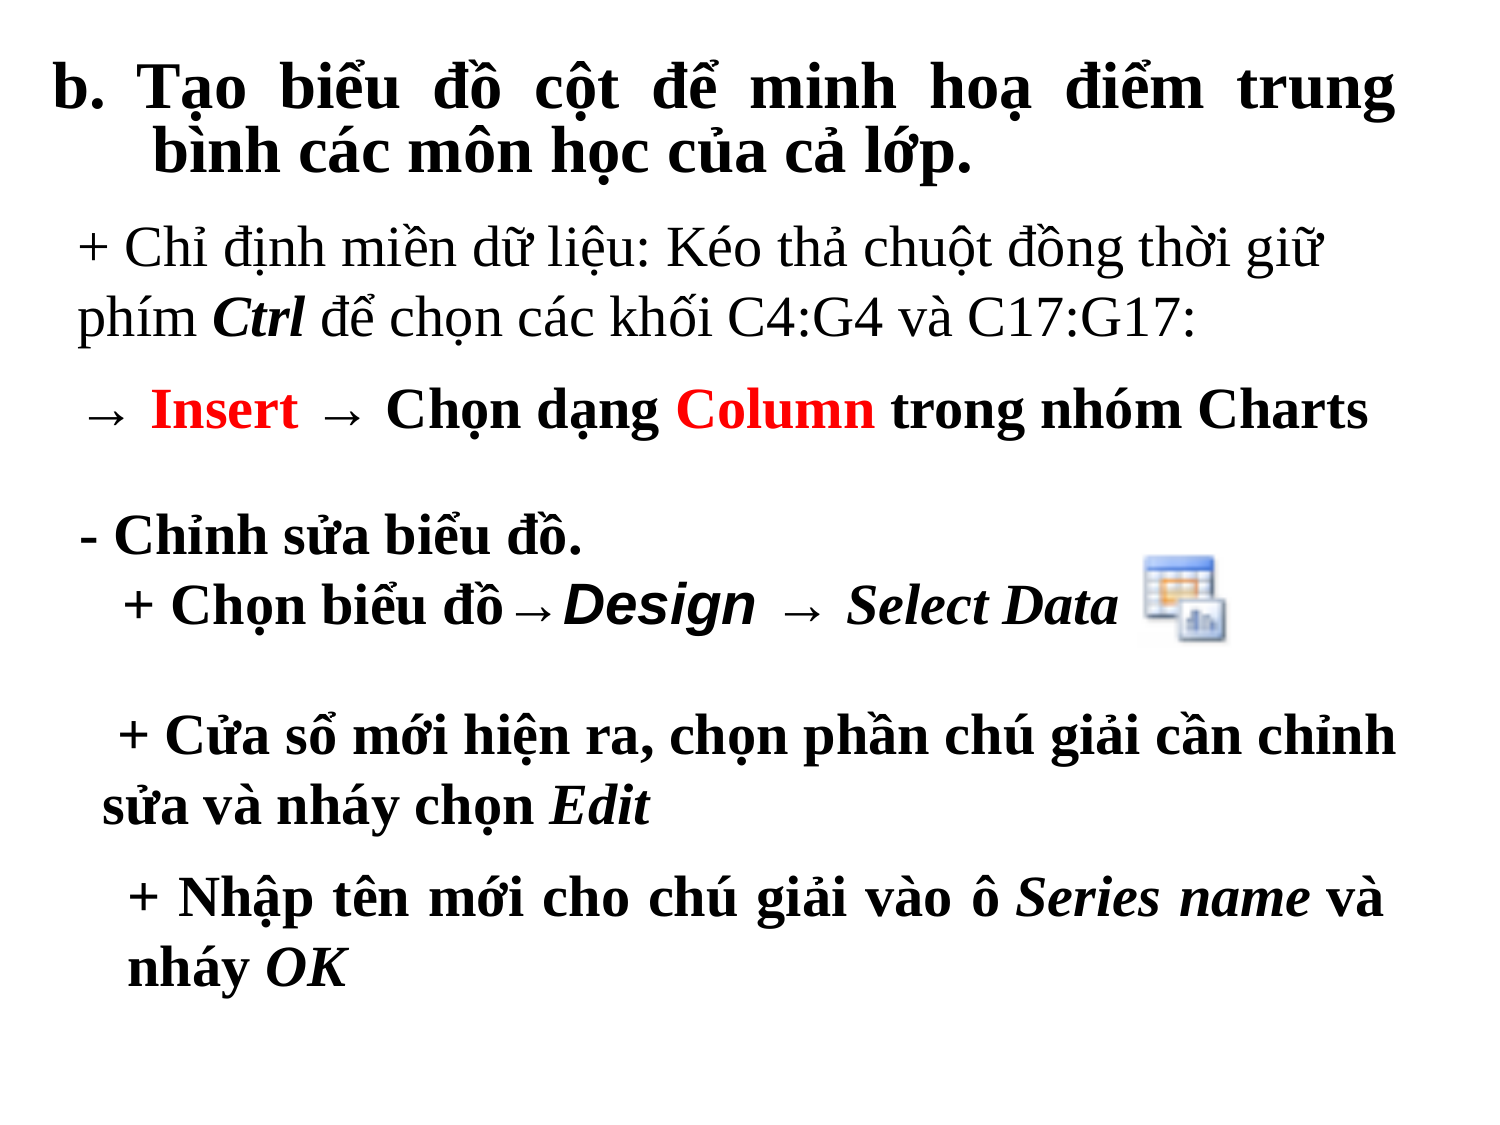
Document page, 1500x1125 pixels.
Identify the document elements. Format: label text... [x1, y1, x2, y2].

picture [1137, 549, 1243, 655]
text_box + Nhập tên mới cho chú giải vào ô Series name và nháy OK [112, 850, 1400, 1006]
text_box + Chỉ định miền dữ liệu: Kéo thả chuột đồng thời giữ phím Ctrl để chọn các khối C4:G4 và C17:G17: [62, 200, 1438, 356]
text_box - Chỉnh sửa biểu đồ. + Chọn biểu đồ→Design → Select Data [50, 488, 1500, 644]
text_box b. Tạo biểu đồ cột để minh hoạ điểm trung bình các môn học của cả lớp. [37, 49, 1413, 193]
text_box + Cửa sổ mới hiện ra, chọn phần chú giải cần chỉnh sửa và nháy chọn Edit [87, 688, 1413, 844]
text_box → Insert → Chọn dạng Column trong nhóm Charts [62, 362, 1425, 448]
